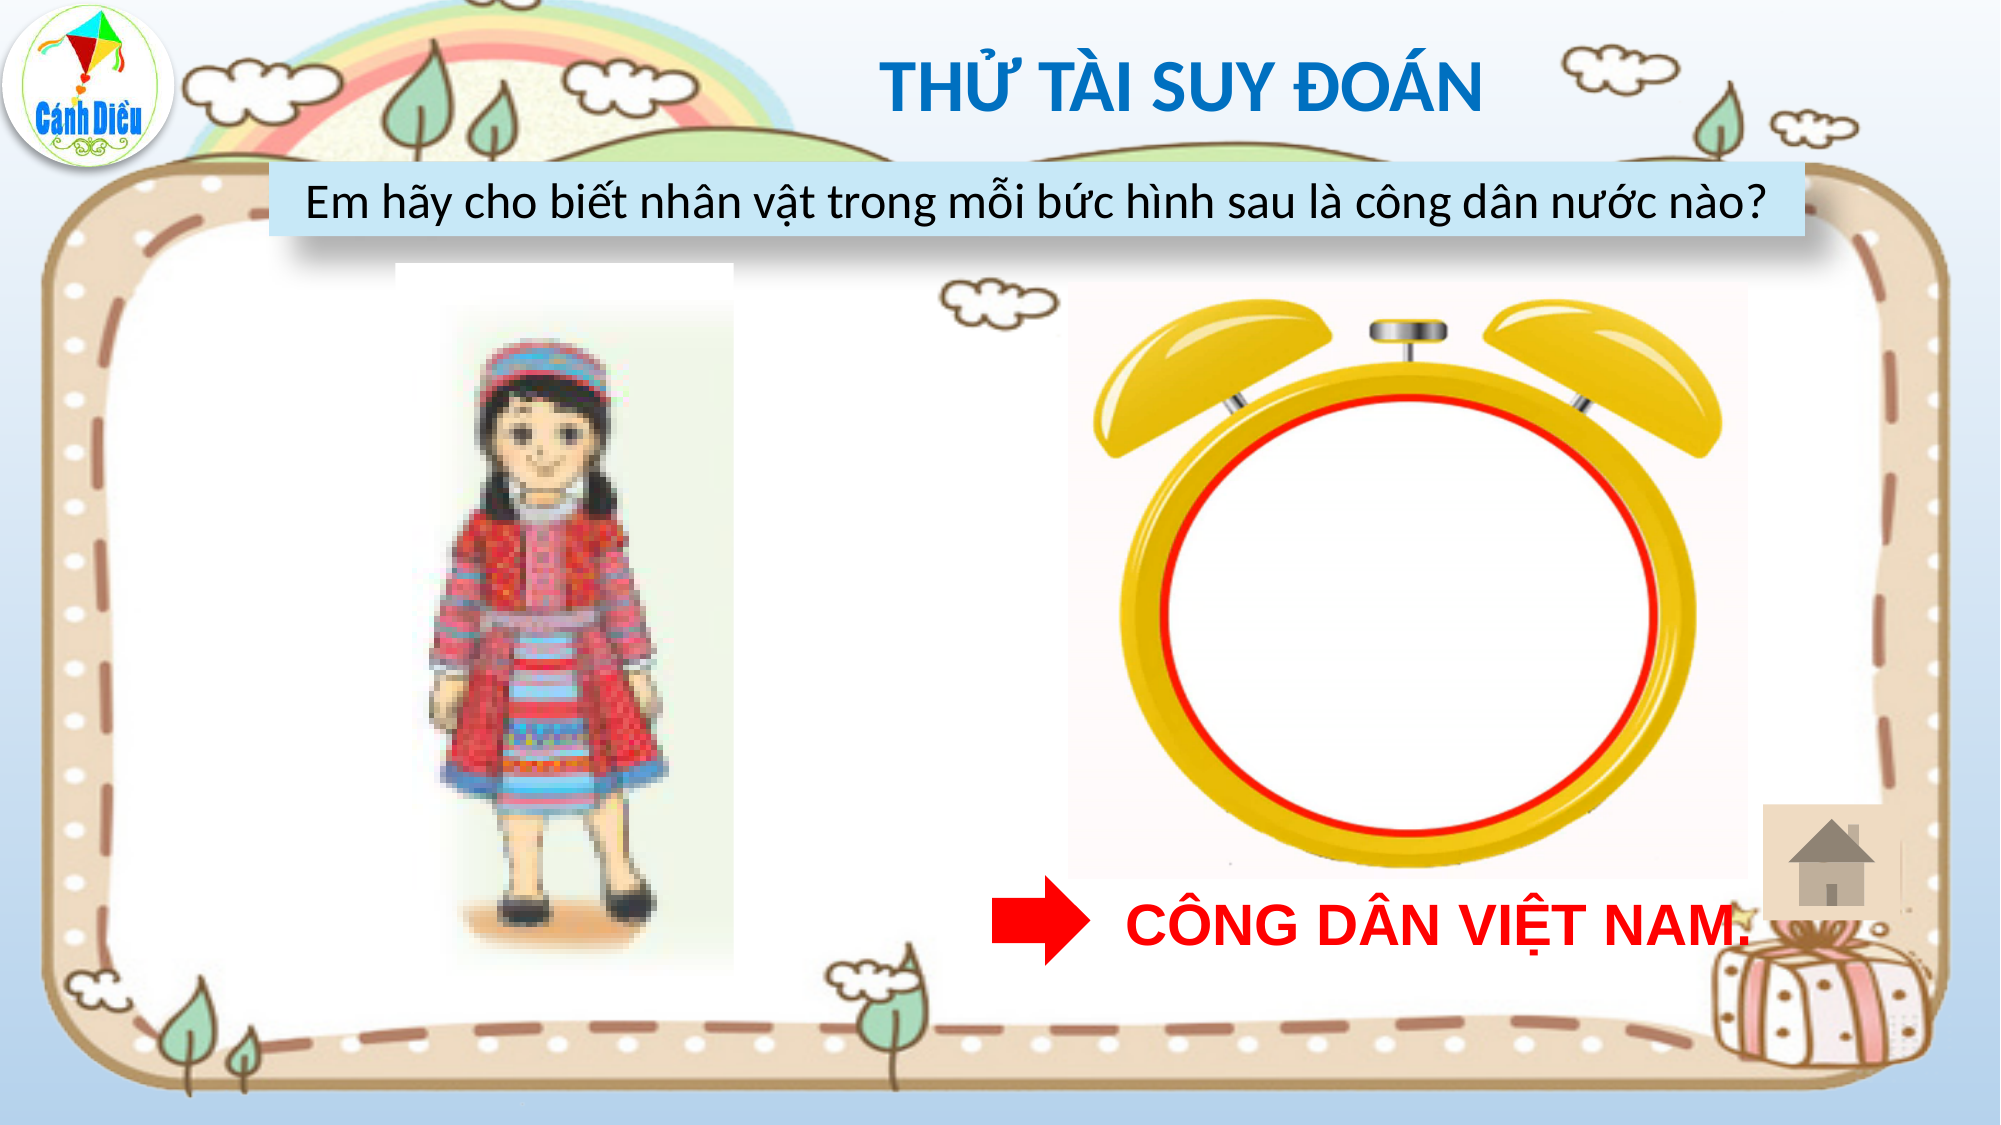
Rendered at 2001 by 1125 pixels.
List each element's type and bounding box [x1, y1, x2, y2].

picture [0, 0, 2001, 1125]
text_box [1067, 281, 1749, 880]
